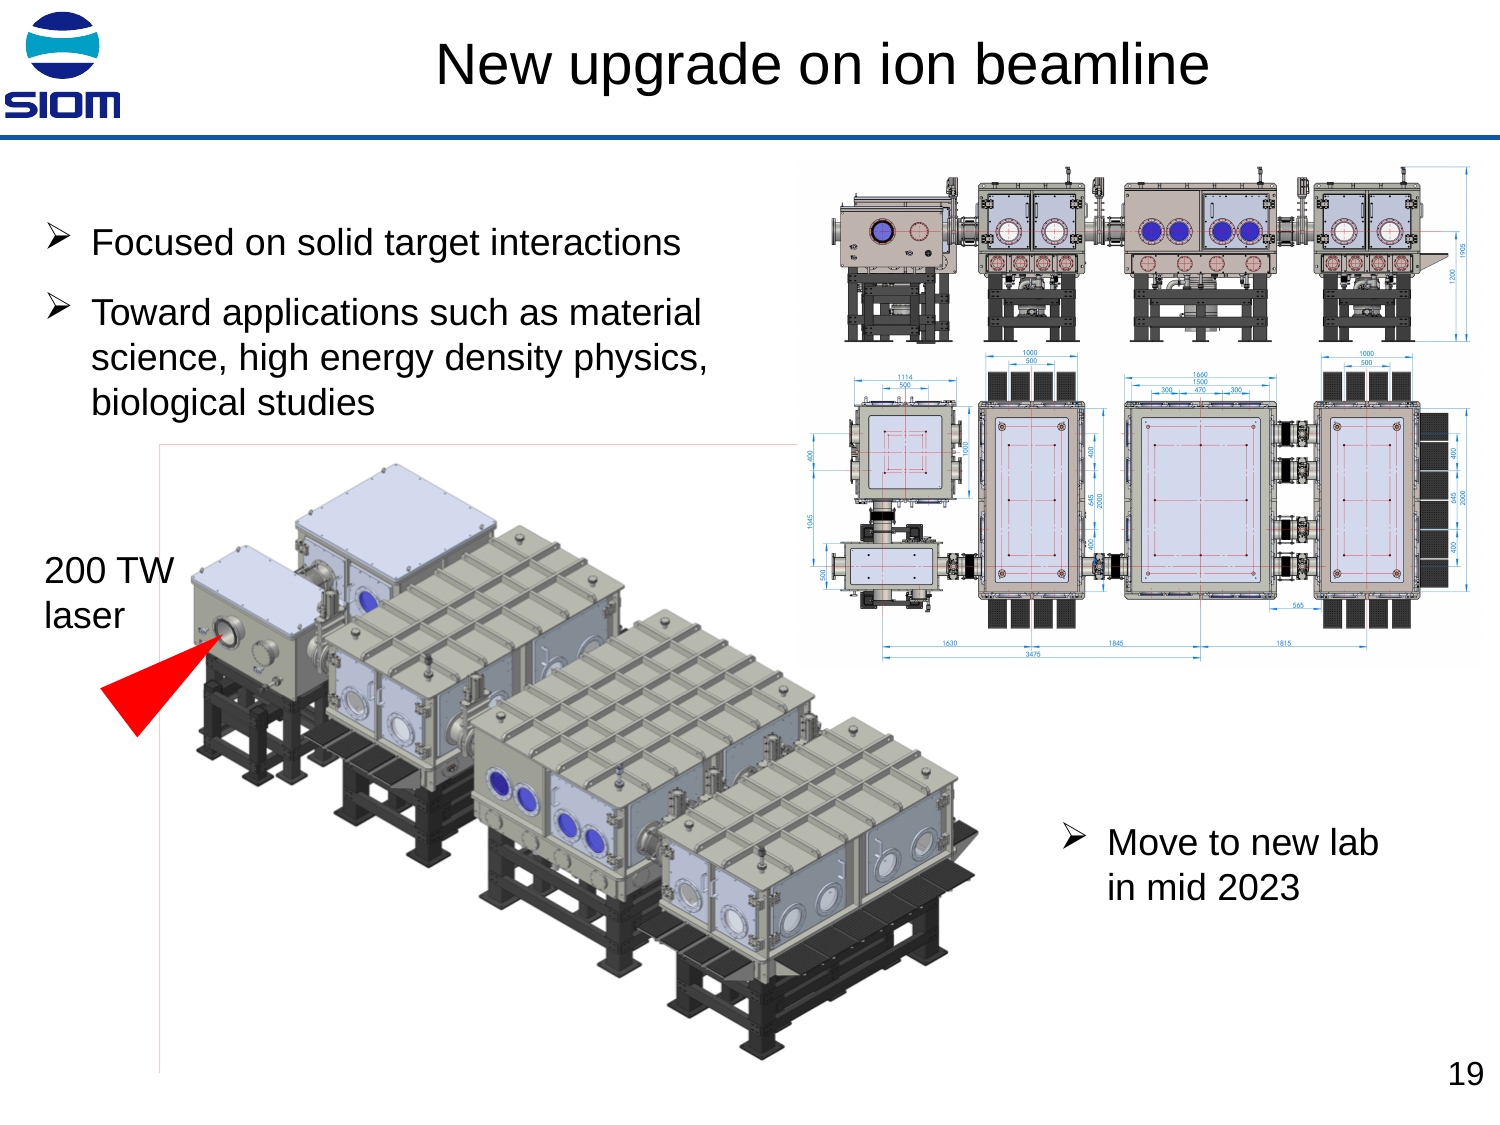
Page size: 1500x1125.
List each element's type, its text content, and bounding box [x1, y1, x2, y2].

text_box 200 TW laser [29, 538, 154, 644]
text_box Move to new lab in mid 2023 [1045, 810, 1412, 916]
text_box New upgrade on ion beamline [147, 19, 1500, 129]
slide_number 19 [1433, 1044, 1500, 1105]
picture [159, 160, 1482, 1074]
picture [5, 7, 120, 122]
text_box [98, 662, 154, 740]
text_box Focused on solid target interactions Toward applications such as material science, high energy density physics, biological studies [29, 210, 780, 431]
